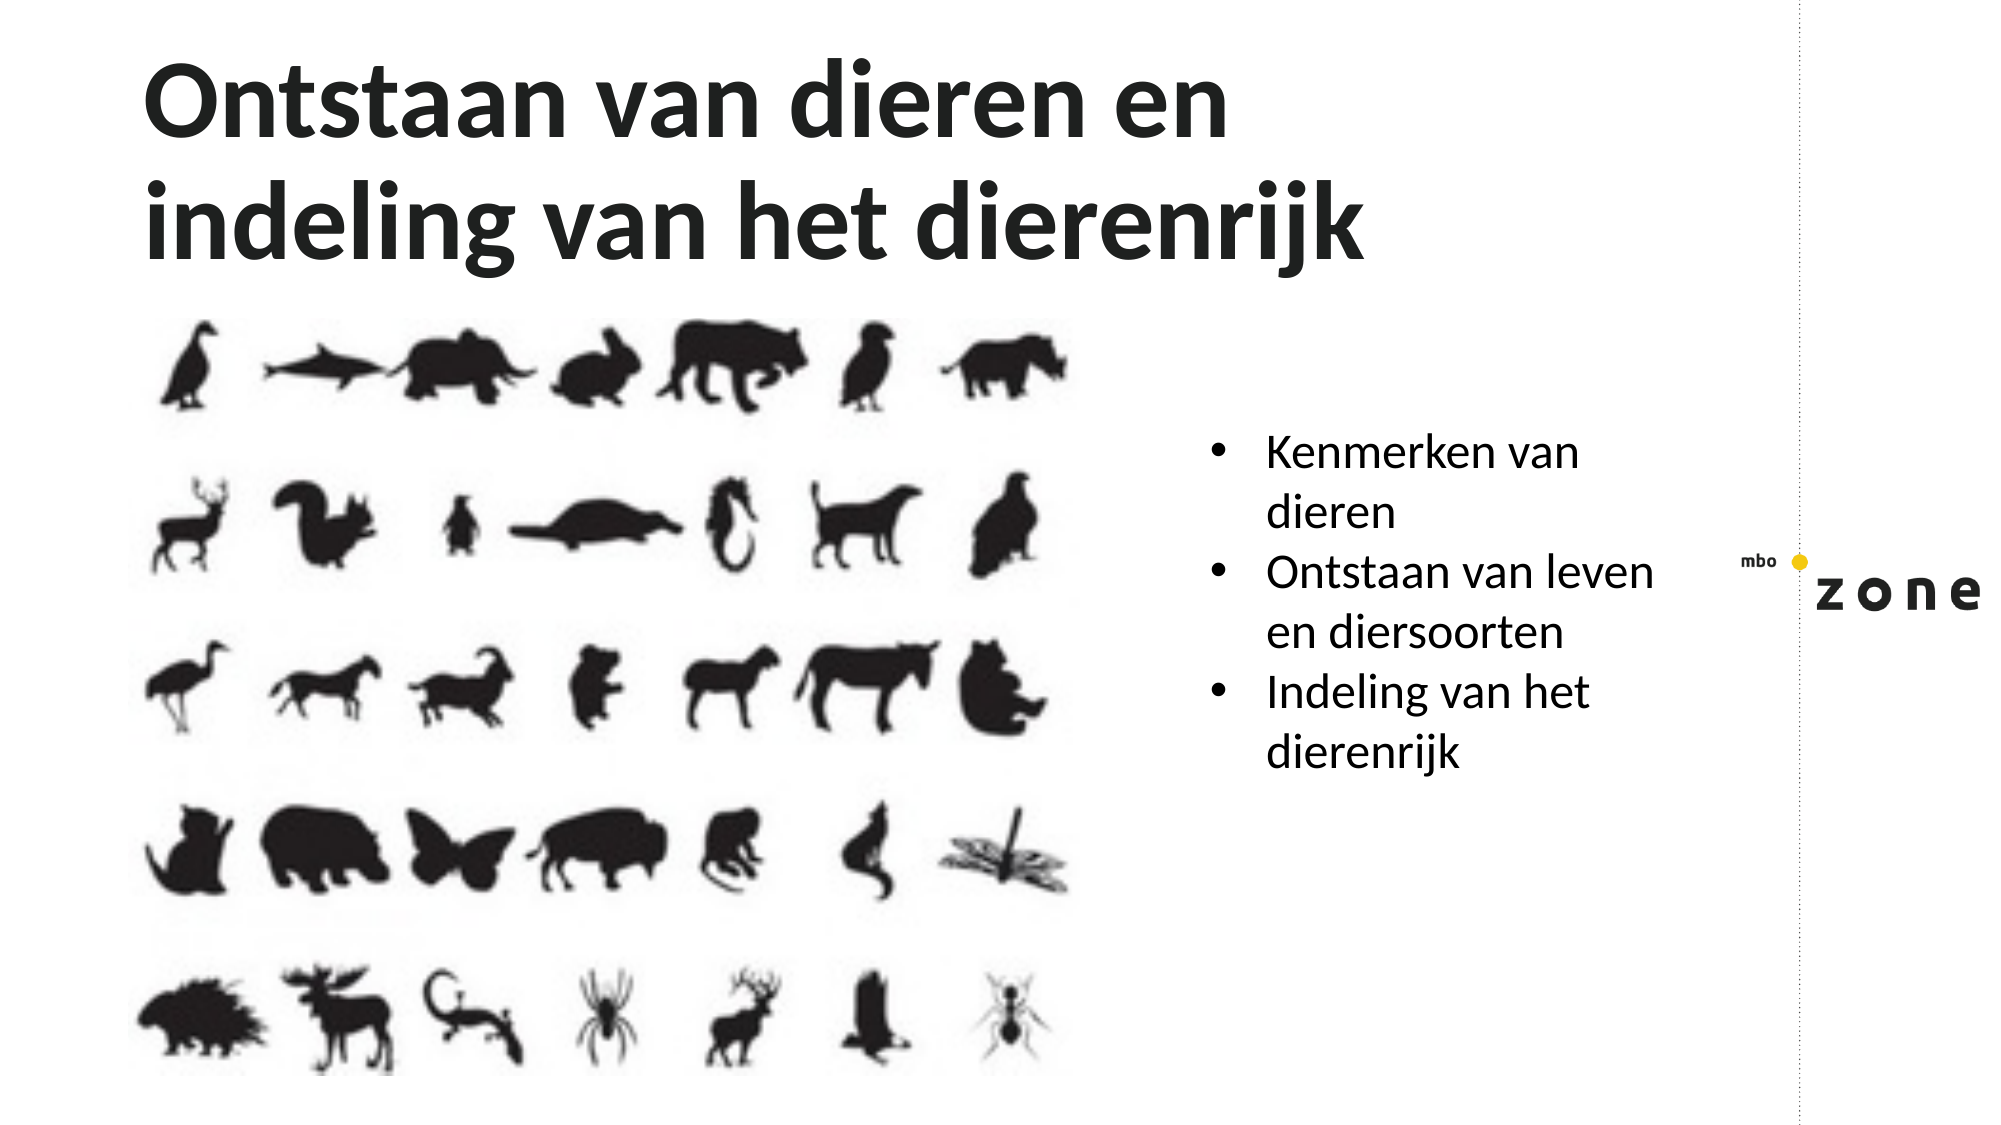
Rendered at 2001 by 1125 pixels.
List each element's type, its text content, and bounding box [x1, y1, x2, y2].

text_box Kenmerken van dieren Ontstaan van leven en diersoorten Indeling van het dierenrijk [1194, 411, 1695, 847]
text_box Ontstaan van dieren en indeling van het dierenrijk [128, 33, 1611, 211]
picture [1596, 0, 2001, 1125]
picture [128, 318, 1080, 1076]
